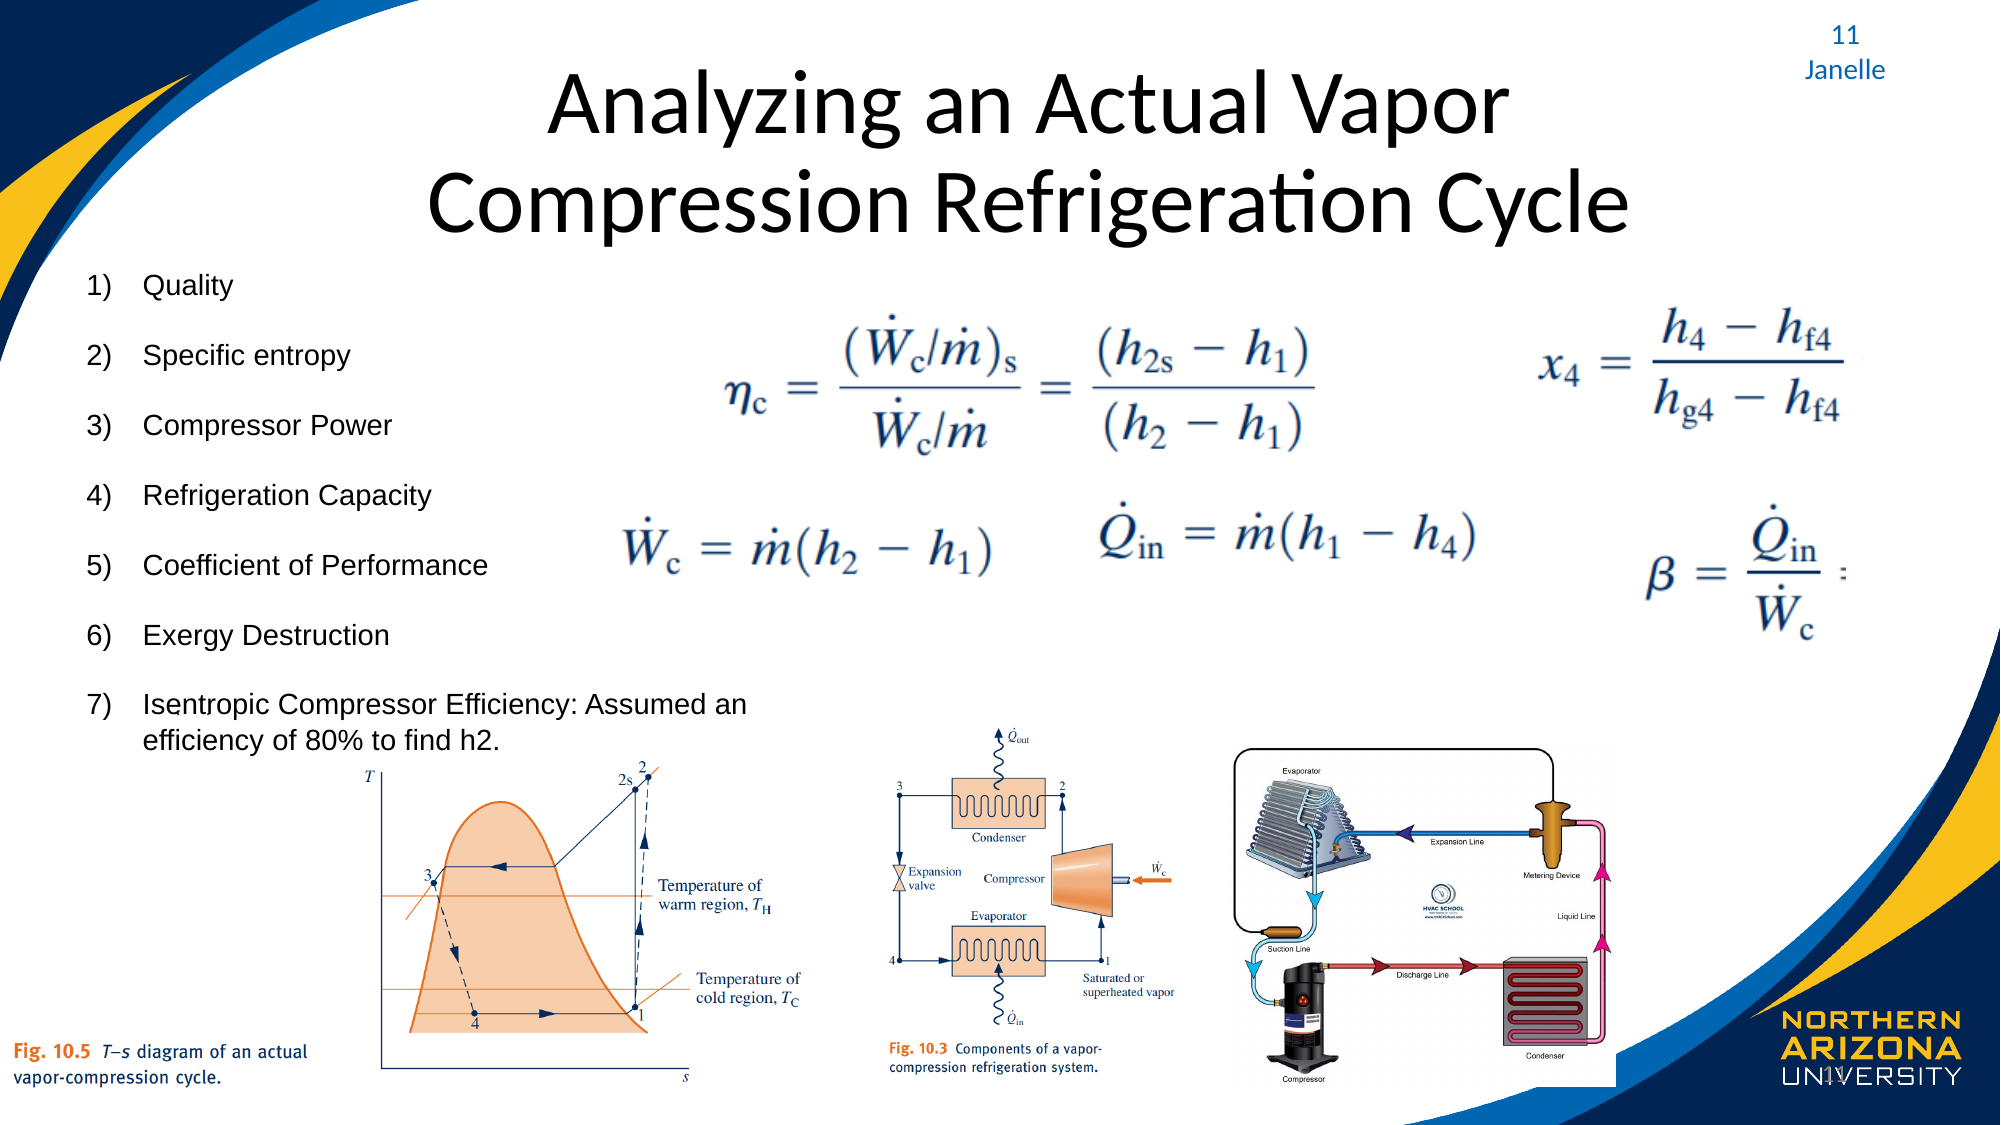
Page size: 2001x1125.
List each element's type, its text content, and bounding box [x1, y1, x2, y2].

title Analyzing an Actual Vapor Compression Refrigeration Cycle [528, 44, 1893, 263]
picture [558, 252, 2000, 1125]
text_box 11 Janelle [1690, 0, 2000, 110]
picture [847, 702, 1189, 1078]
picture [0, 0, 524, 432]
picture [0, 713, 824, 1107]
text_box Quality Specific entropy Compressor Power Refrigeration Capacity Coefficient of Performance Exergy Destruction Isentropic Compressor Efficiency: Assumed an efficiency of 80% to find h2. [71, 258, 887, 938]
